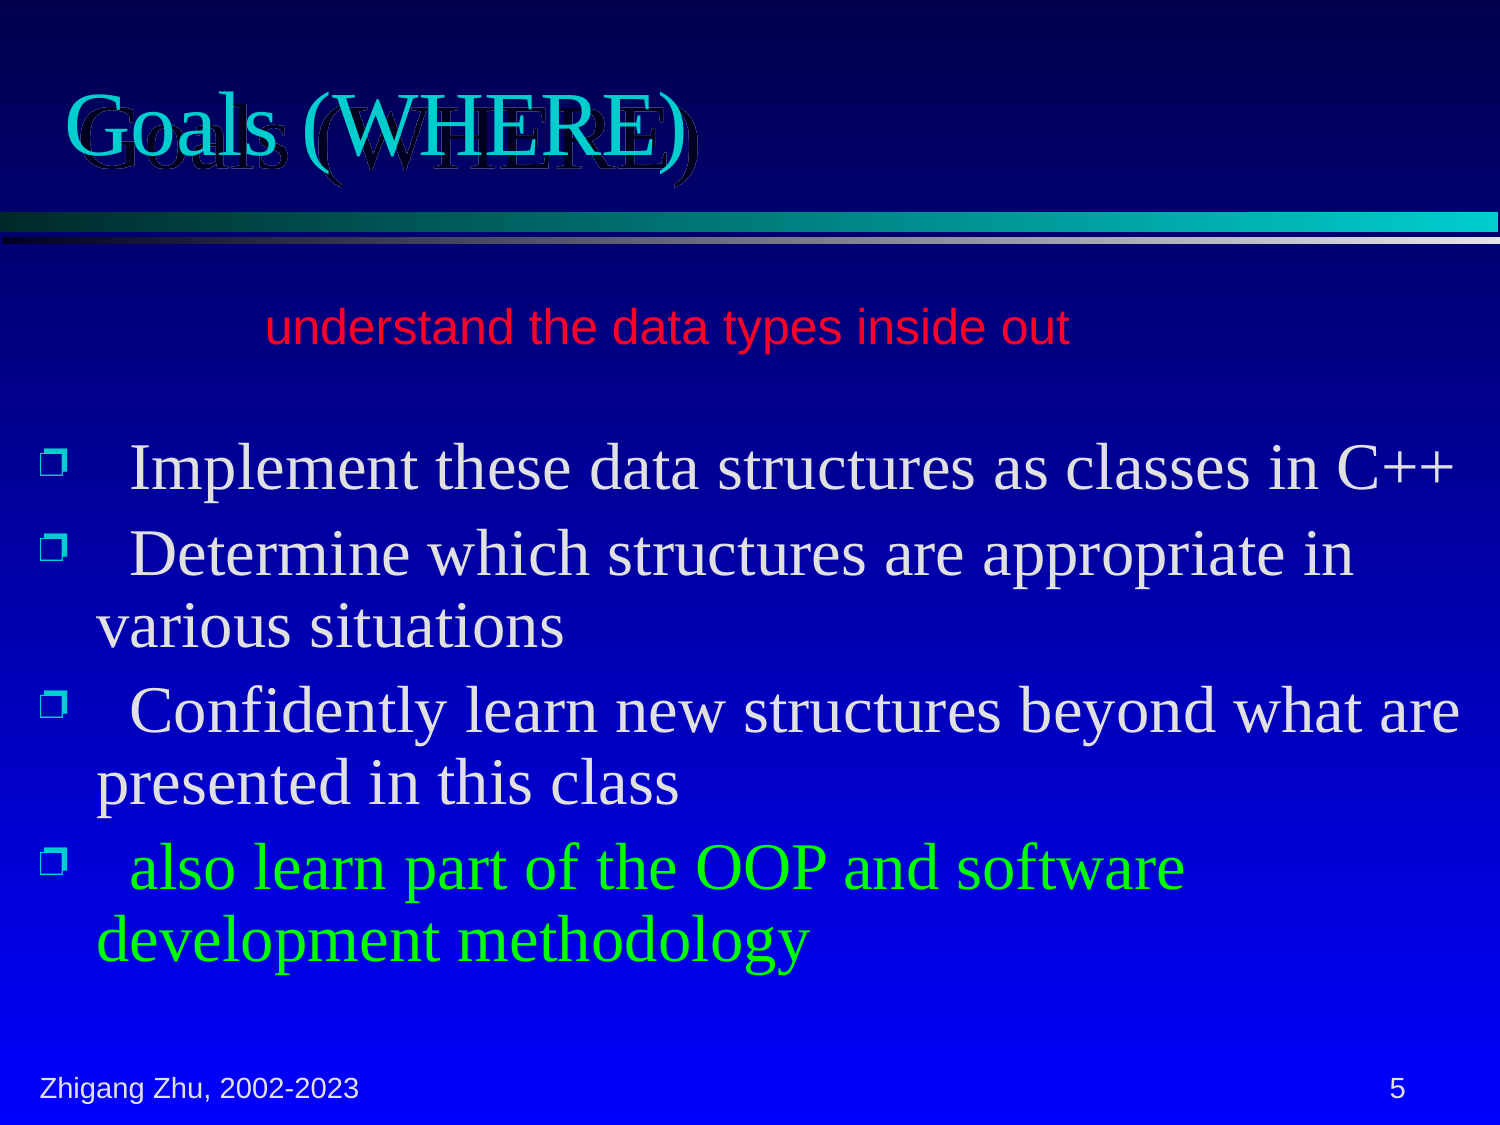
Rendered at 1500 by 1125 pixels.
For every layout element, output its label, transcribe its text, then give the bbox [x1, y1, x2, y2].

text_box understand the data types inside out [249, 287, 1275, 363]
title Goals (WHERE) [49, 24, 1326, 213]
list Implement these data structures as classes in C++ Determine which structures are appropriate in various situations Confidently learn new structures beyond what are presented in this class also learn part of the OOP and software development methodology [24, 424, 1500, 1026]
